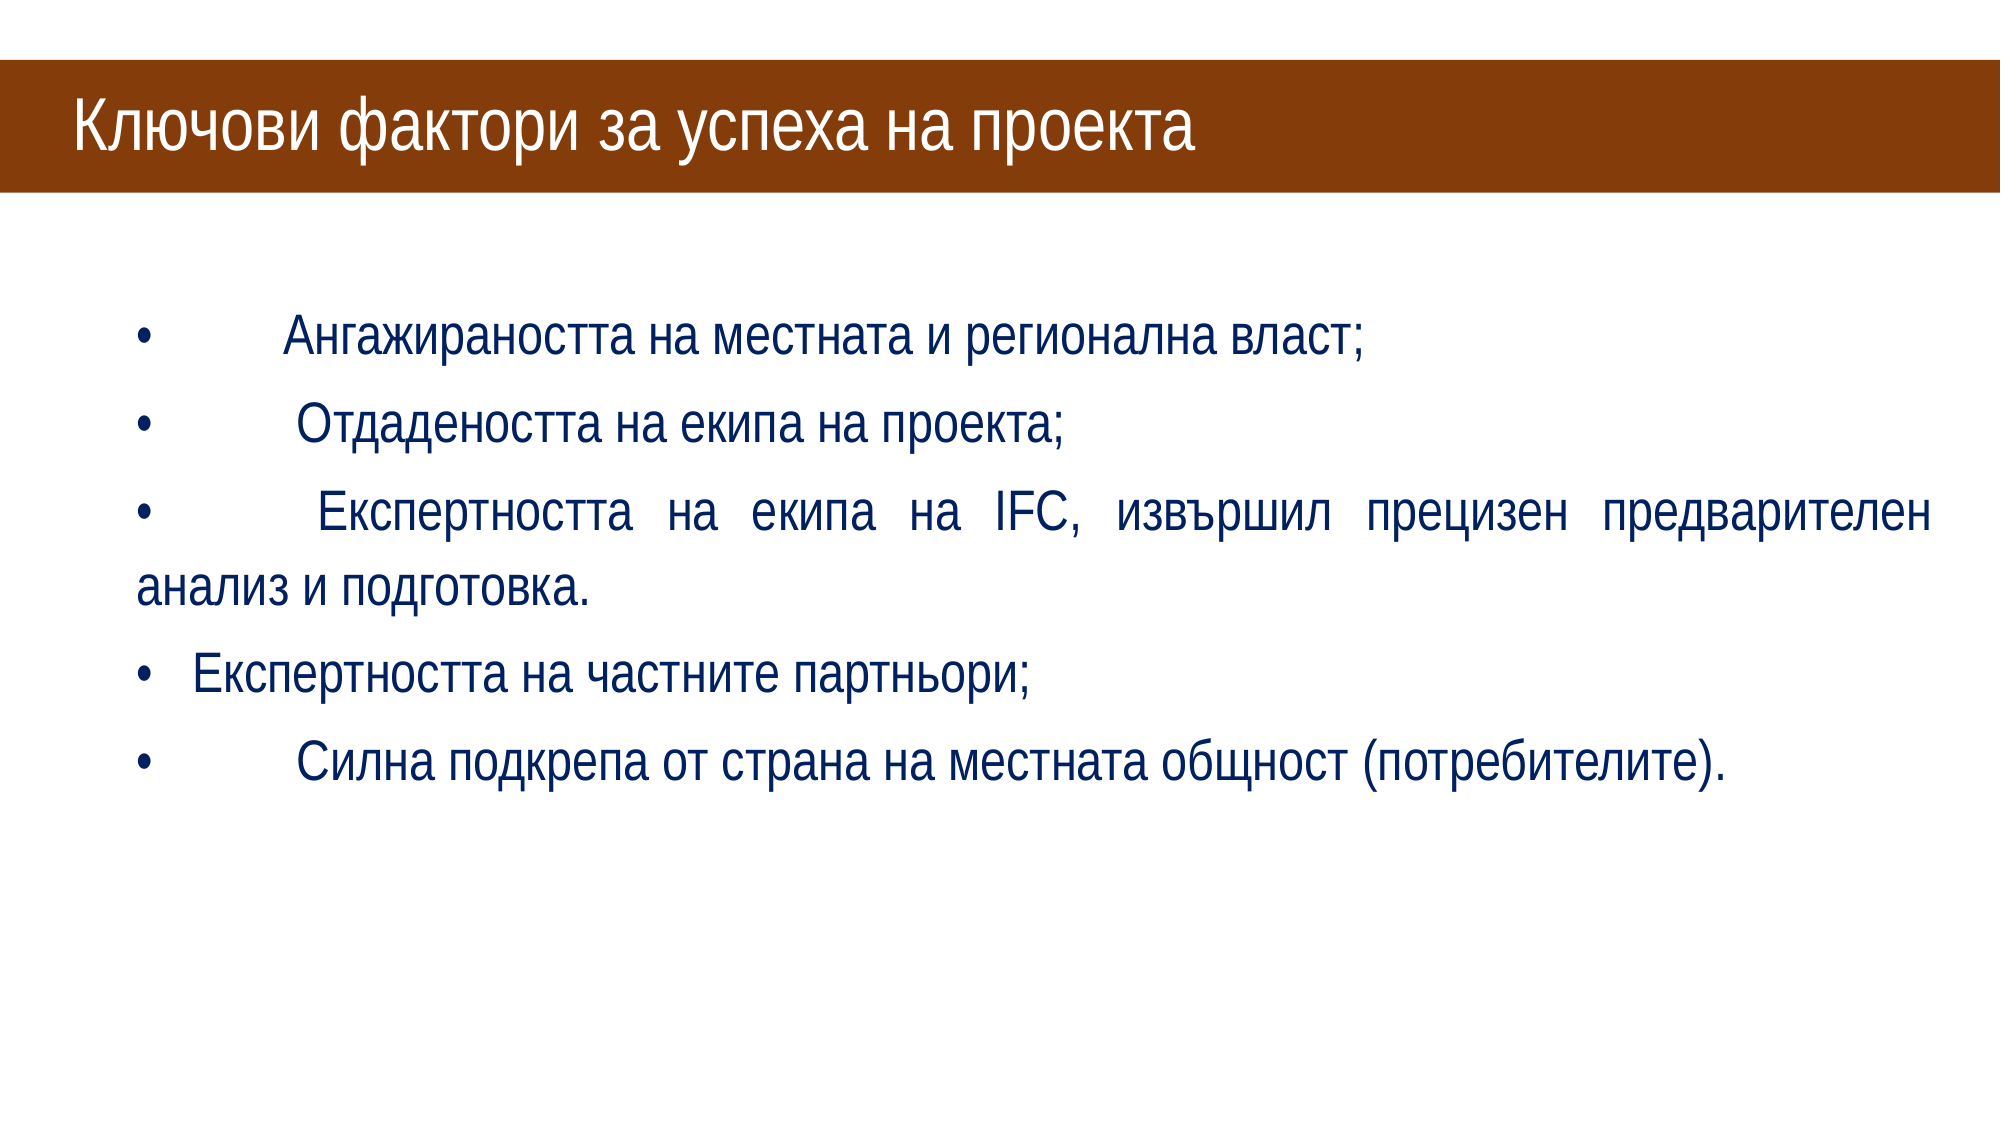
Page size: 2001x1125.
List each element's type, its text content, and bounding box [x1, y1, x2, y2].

title Ключови фактори за успеха на проекта [0, 59, 2000, 193]
list • Ангажираността на местната и регионална власт; • Отдадеността на екипа на проекта; • Експертността на екипа на IFC, извършил прецизен предварителен анализ и подготовка. • Експертността на частните партньори; • Силна подкрепа от страна на местната общност (потребителите). [103, 283, 1948, 801]
